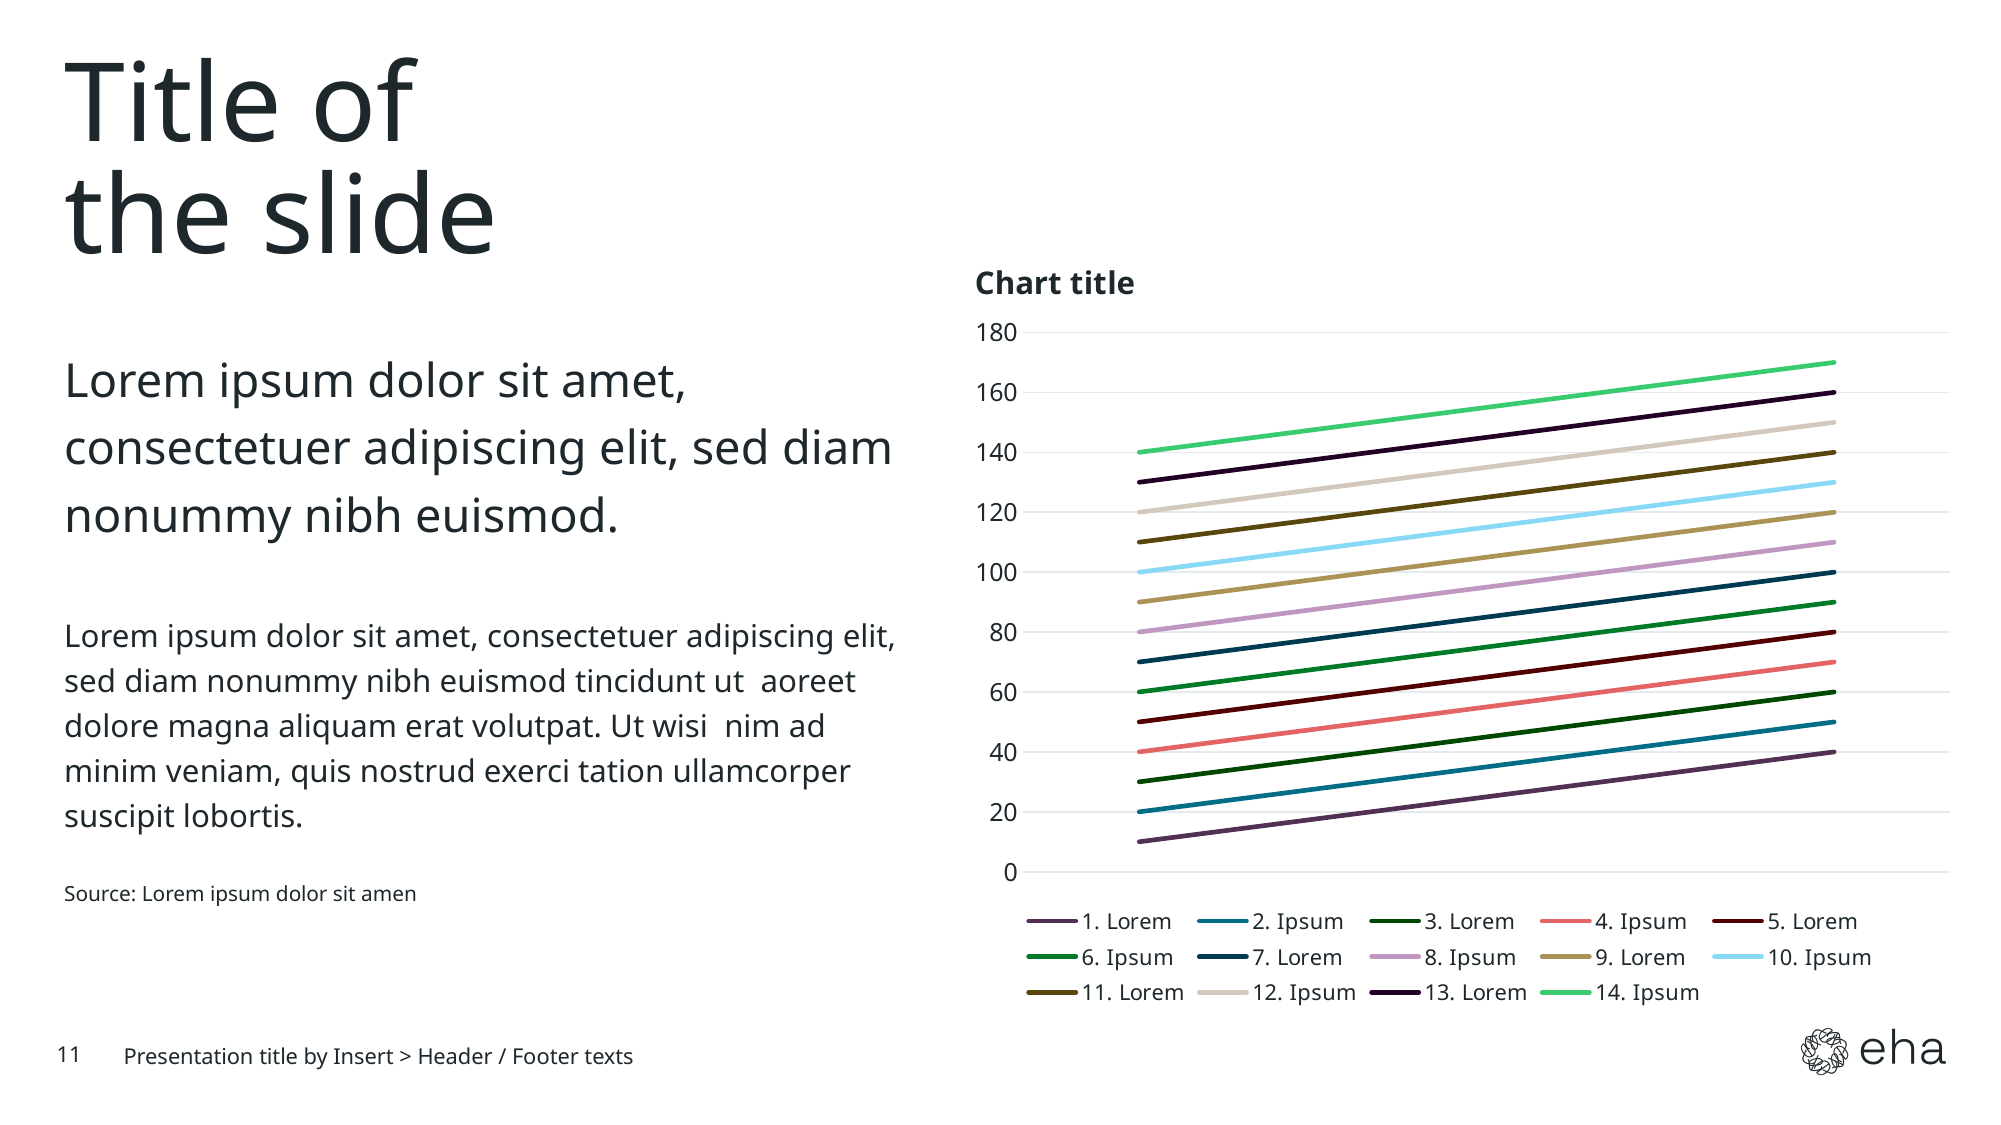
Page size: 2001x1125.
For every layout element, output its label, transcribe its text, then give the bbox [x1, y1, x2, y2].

chart [950, 239, 1951, 1014]
title Title of the slide [49, 45, 1951, 276]
slide_number 11 [0, 1025, 97, 1086]
footer Presentation title by Insert > Header / Footer texts [108, 1025, 1746, 1086]
picture [1776, 1003, 1970, 1100]
list Lorem ipsum dolor sit amet, consectetuer adipiscing elit, sed diam nonummy nibh euismod. Lorem ipsum dolor sit amet, consectetuer adipiscing elit, sed diam nonummy nibh euismod tincidunt ut aoreet dolore magna aliquam erat volutpat. Ut wisi nim ad minim veniam, quis nostrud exerci tation ullamcorper suscipit lobortis. Source: Lorem ipsum dolor sit amen [49, 331, 924, 1014]
